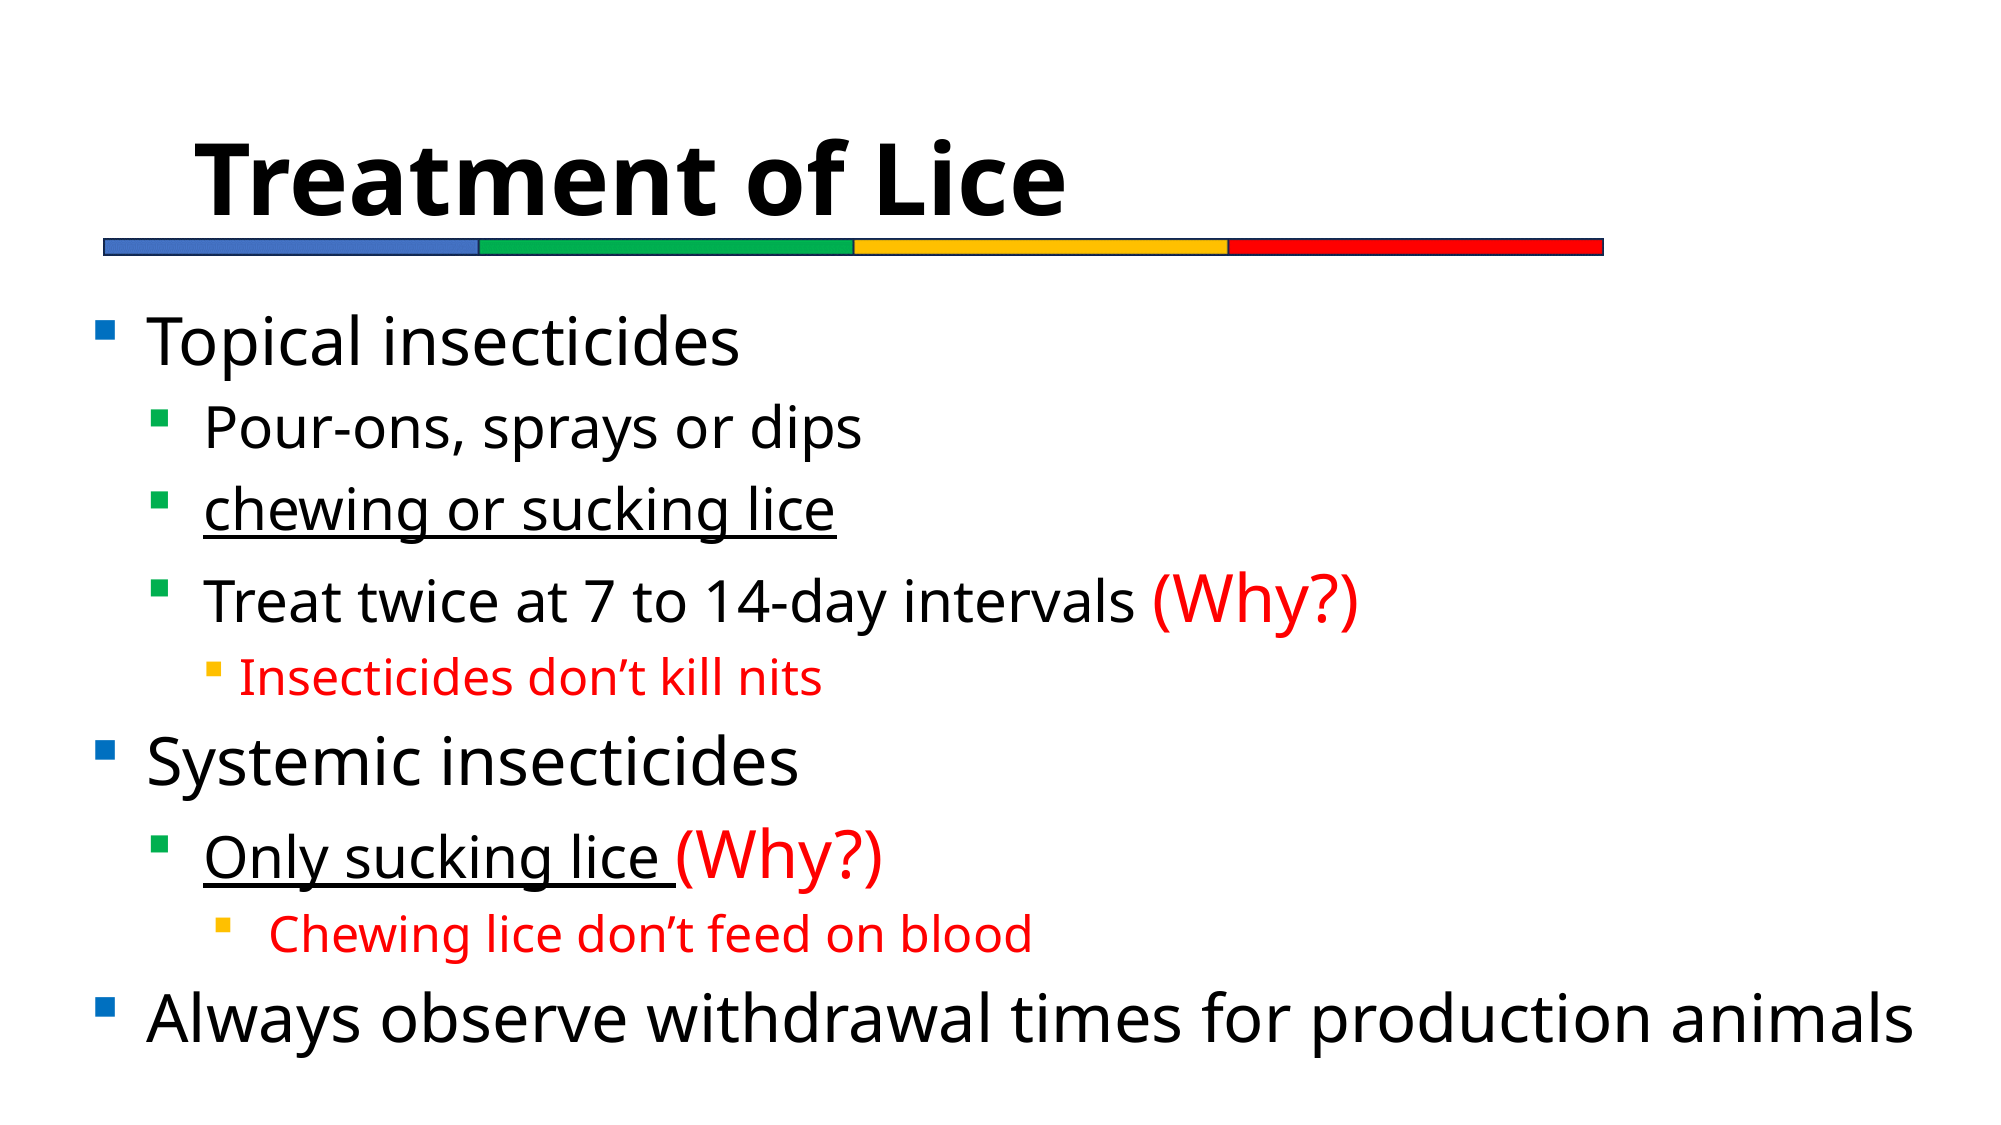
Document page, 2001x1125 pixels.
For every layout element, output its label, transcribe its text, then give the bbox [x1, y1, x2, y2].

list Topical insecticides Pour-ons, sprays or dips chewing or sucking lice Treat twice at 7 to 14-day intervals (Why?) Insecticides don’t kill nits Systemic insecticides Only sucking lice (Why?) Chewing lice don’t feed on blood Always observe withdrawal times for production animals [75, 291, 1963, 1088]
title Treatment of Lice [99, 75, 1163, 275]
picture [1163, 238, 1604, 256]
